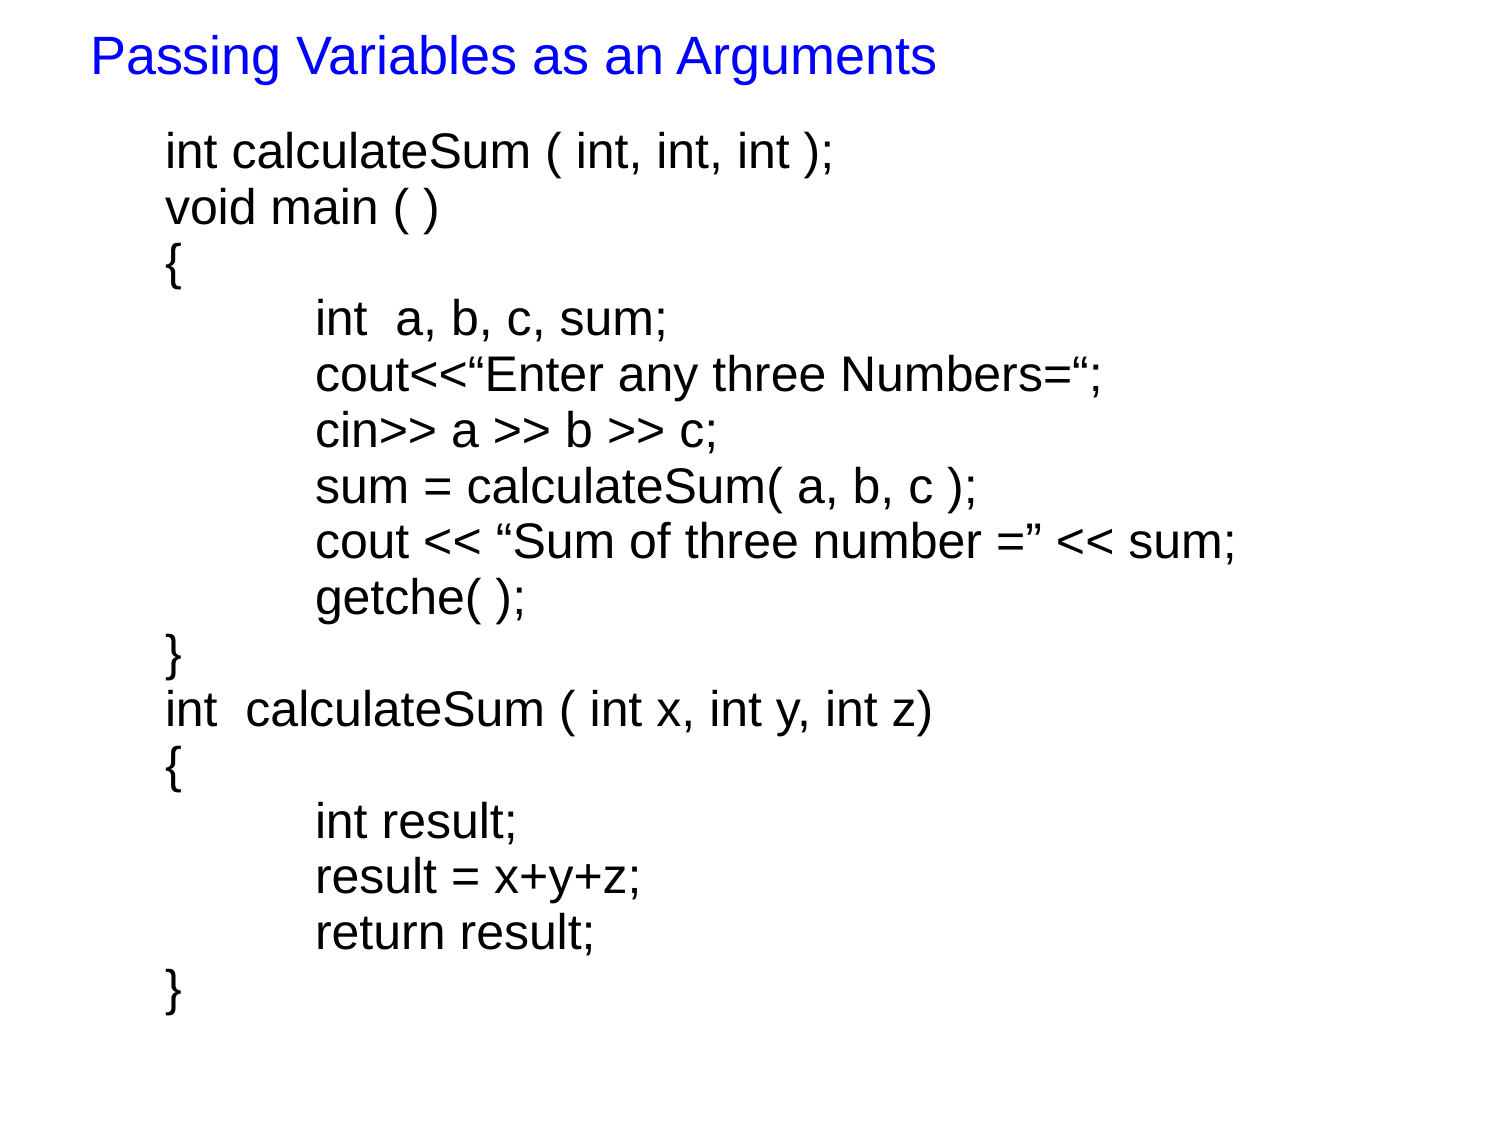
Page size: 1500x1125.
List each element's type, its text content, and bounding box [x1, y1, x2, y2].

list int calculateSum ( int, int, int ); void main ( ) { int a, b, c, sum; cout<<“Enter any three Numbers=“; cin>> a >> b >> c; sum = calculateSum( a, b, c ); cout << “Sum of three number =” << sum; getche( ); } int calculateSum ( int x, int y, int z) { int result; result = x+y+z; return result; } [75, 125, 1425, 1100]
title Passing Variables as an Arguments [75, 12, 1425, 93]
